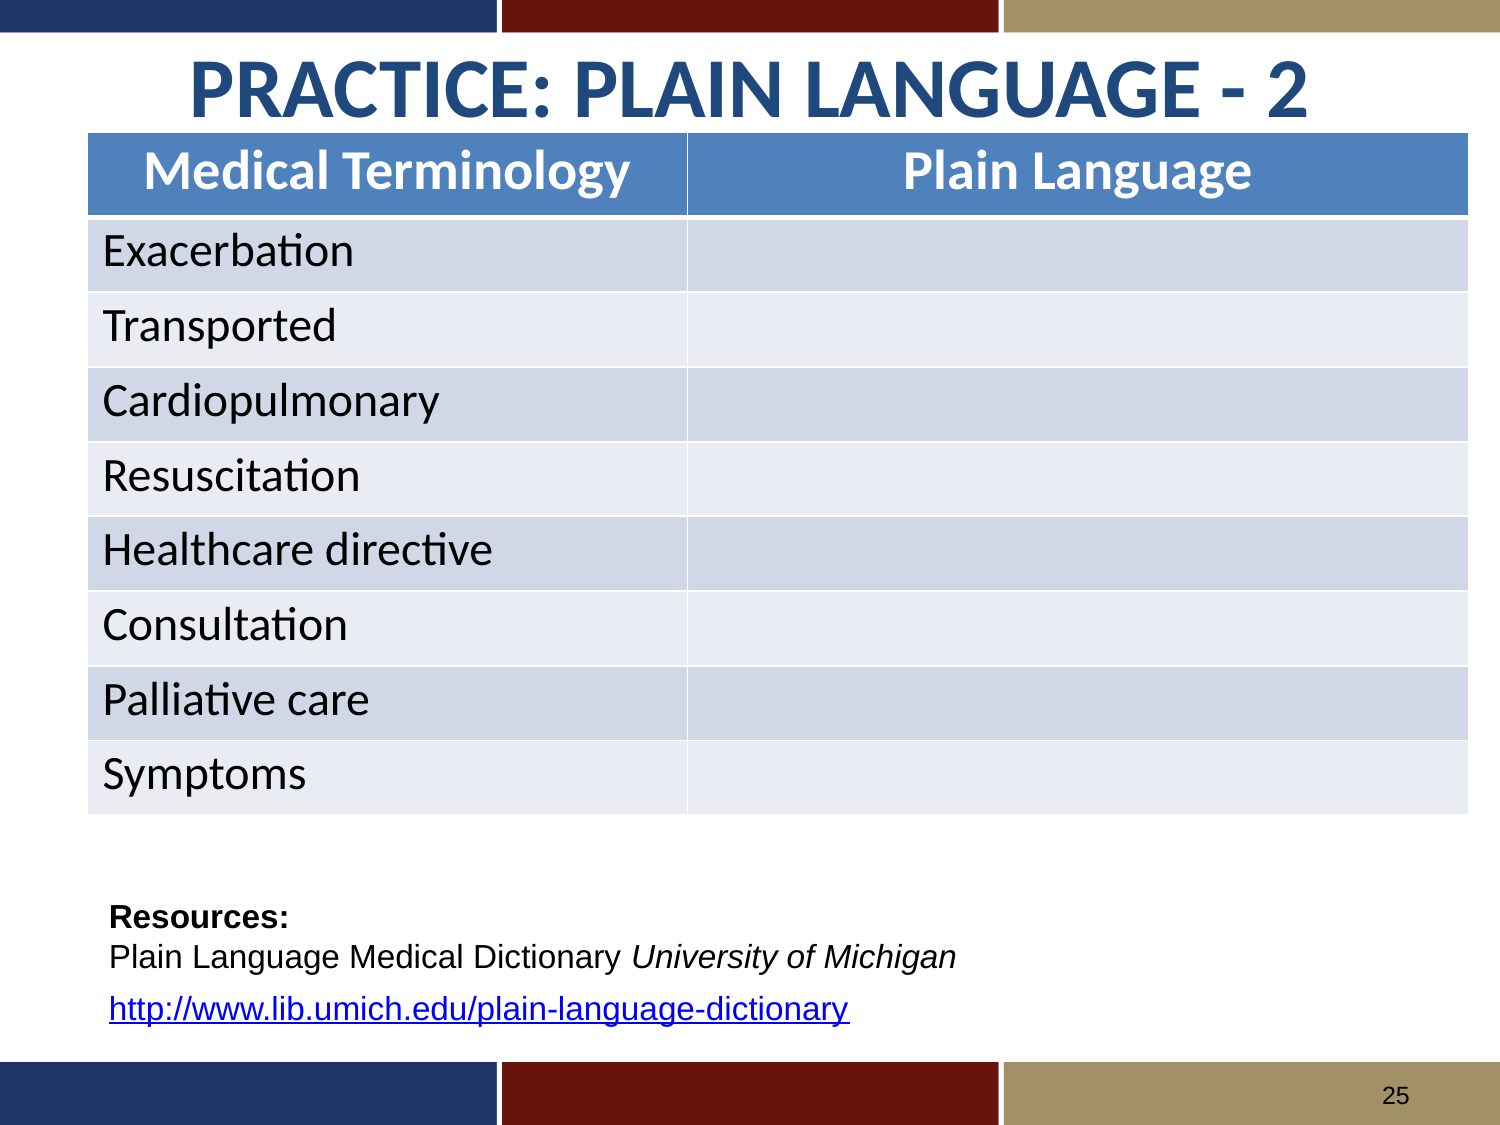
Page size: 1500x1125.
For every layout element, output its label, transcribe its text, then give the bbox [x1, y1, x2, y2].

table_cell [688, 592, 1468, 665]
picture [1213, 1062, 1500, 1125]
table_cell Symptoms [88, 741, 687, 814]
table_cell [688, 741, 1468, 814]
table_cell [688, 517, 1468, 590]
table_cell Cardiopulmonary [88, 368, 687, 441]
picture [0, 0, 1500, 35]
table_cell Palliative care [88, 667, 687, 740]
table_cell [688, 368, 1468, 441]
table_header Plain Language [688, 133, 1468, 215]
table_cell Resuscitation [88, 443, 687, 515]
picture [0, 1062, 1074, 1125]
table_cell Transported [88, 293, 687, 366]
table_cell [688, 443, 1468, 515]
slide_number 25 [1074, 1065, 1425, 1125]
title Practice: Plain Language - 2 [75, 24, 1425, 143]
table_cell [688, 293, 1468, 366]
table_cell [688, 667, 1468, 740]
table_cell Consultation [88, 592, 687, 665]
table_cell Healthcare directive [88, 517, 687, 590]
table_header Medical Terminology [88, 133, 687, 215]
table_cell [688, 220, 1468, 291]
table_cell Exacerbation [88, 220, 687, 291]
text_box Resources: Plain Language Medical Dictionary University of Michigan http://www.lib.umich.edu/plain-language-dictionary [94, 887, 1213, 1087]
